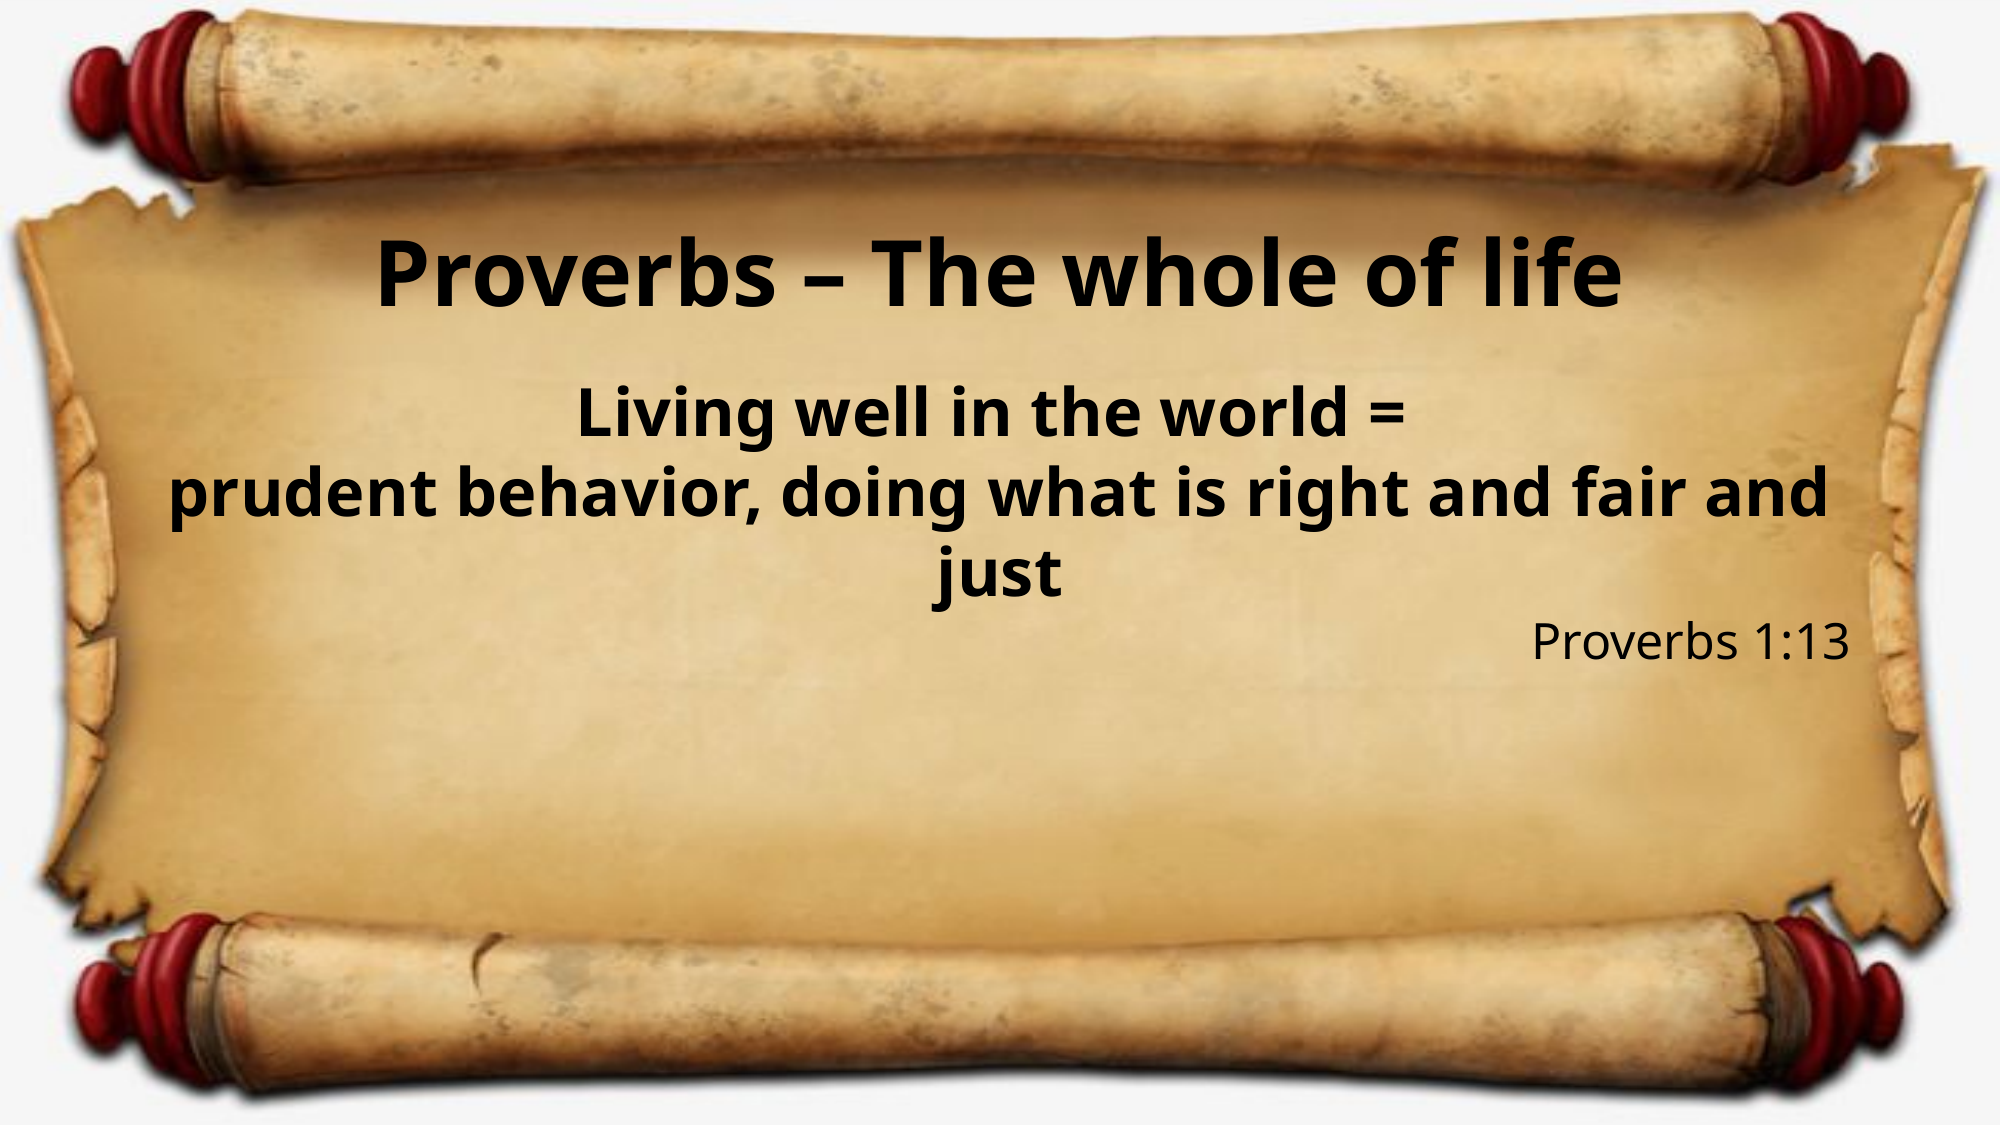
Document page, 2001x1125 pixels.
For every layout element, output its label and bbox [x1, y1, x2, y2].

list [0, 0, 2000, 1125]
